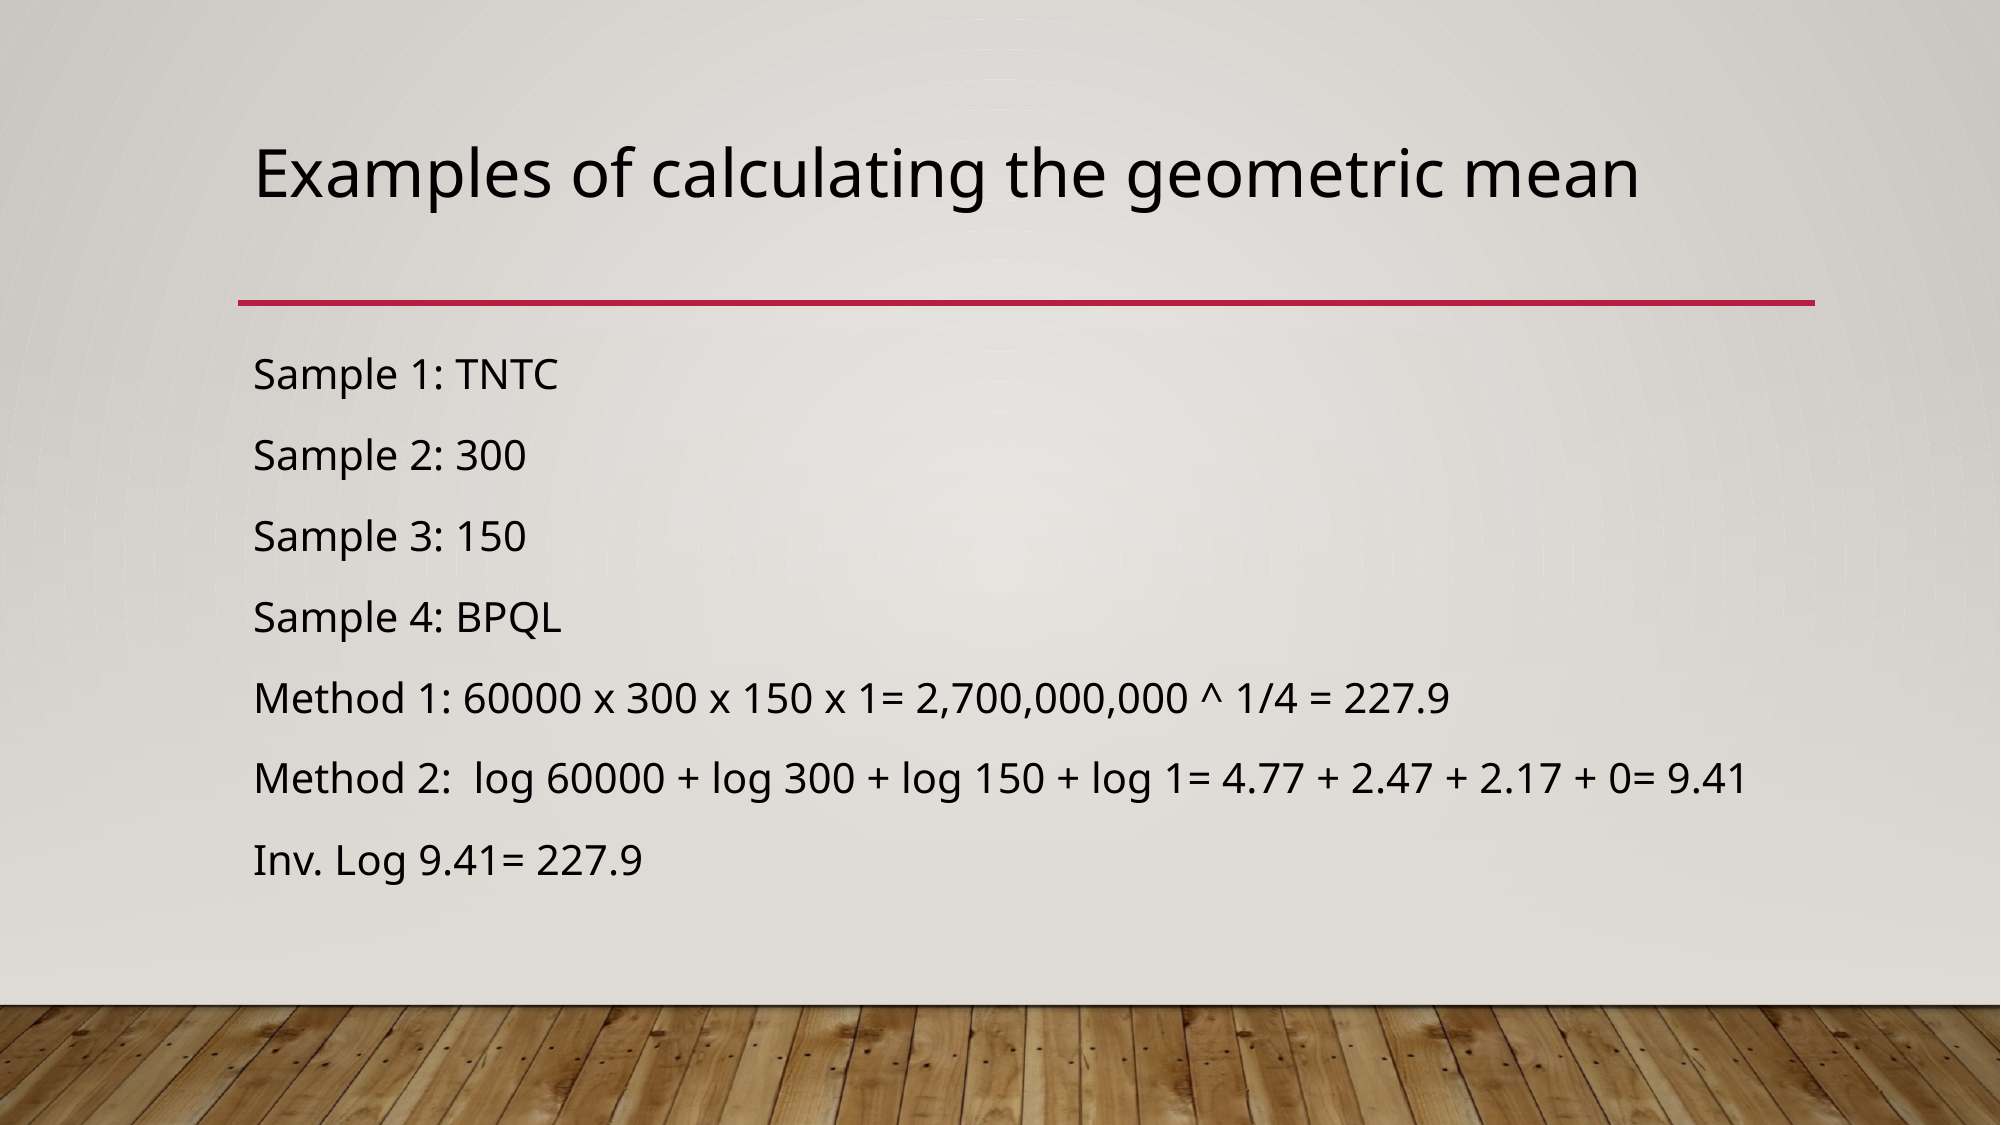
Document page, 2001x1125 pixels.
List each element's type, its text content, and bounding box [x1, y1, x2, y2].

picture [0, 1005, 2000, 1125]
title Examples of calculating the geometric mean [238, 131, 1814, 305]
list Sample 1: TNTC Sample 2: 300 Sample 3: 150 Sample 4: BPQL Method 1: 60000 x 300 x 150 x 1= 2,700,000,000 ^ 1/4 = 227.9 Method 2: log 60000 + log 300 + log 150 + log 1= 4.77 + 2.47 + 2.17 + 0= 9.41 Inv. Log 9.41= 227.9 [238, 330, 1814, 897]
